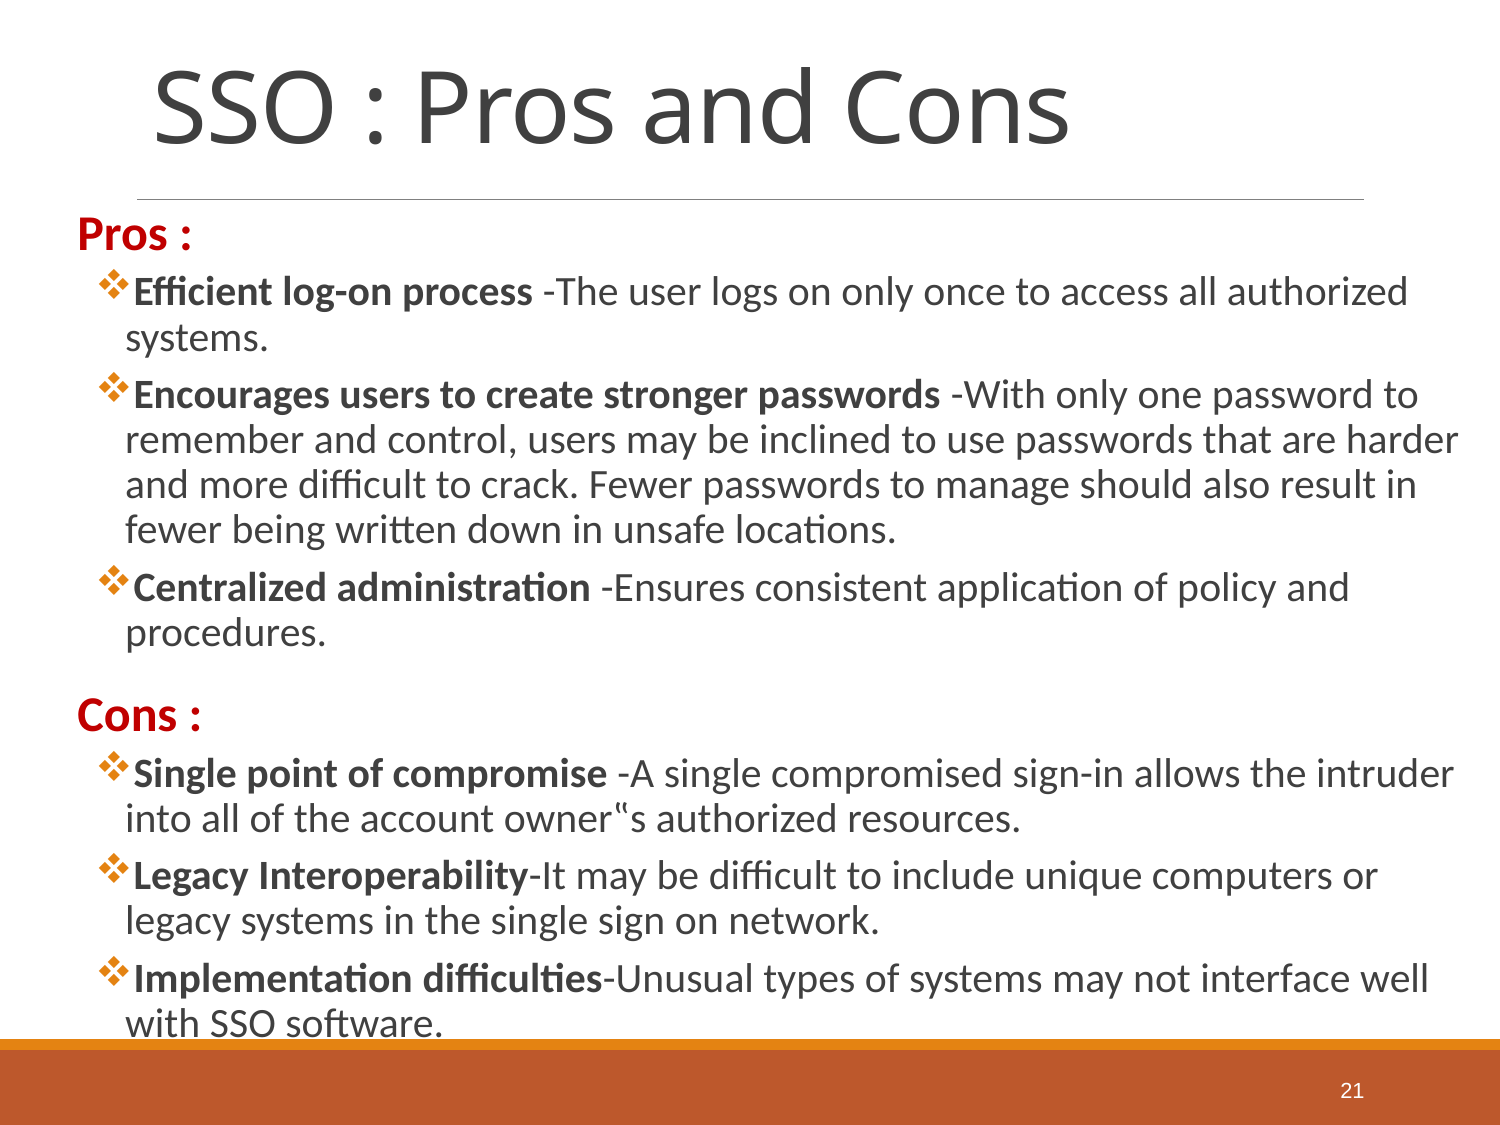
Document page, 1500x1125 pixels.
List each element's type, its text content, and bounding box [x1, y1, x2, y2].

list Pros : Efficient log-on process -The user logs on only once to access all authorized systems. Encourages users to create stronger passwords -With only one password to remember and control, users may be inclined to use passwords that are harder and more difficult to crack. Fewer passwords to manage should also result in fewer being written down in unsafe locations. Centralized administration -Ensures consistent application of policy and procedures. Cons : Single point of compromise -A single compromised sign-in allows the intruder into all of the account owner‟s authorized resources. Legacy Interoperability-It may be difficult to include unique computers or legacy systems in the single sign on network. Implementation difficulties-Unusual types of systems may not interface well with SSO software. [62, 200, 1463, 1075]
title SSO : Pros and Cons [137, 37, 1375, 172]
slide_number 21 [1217, 1059, 1380, 1120]
